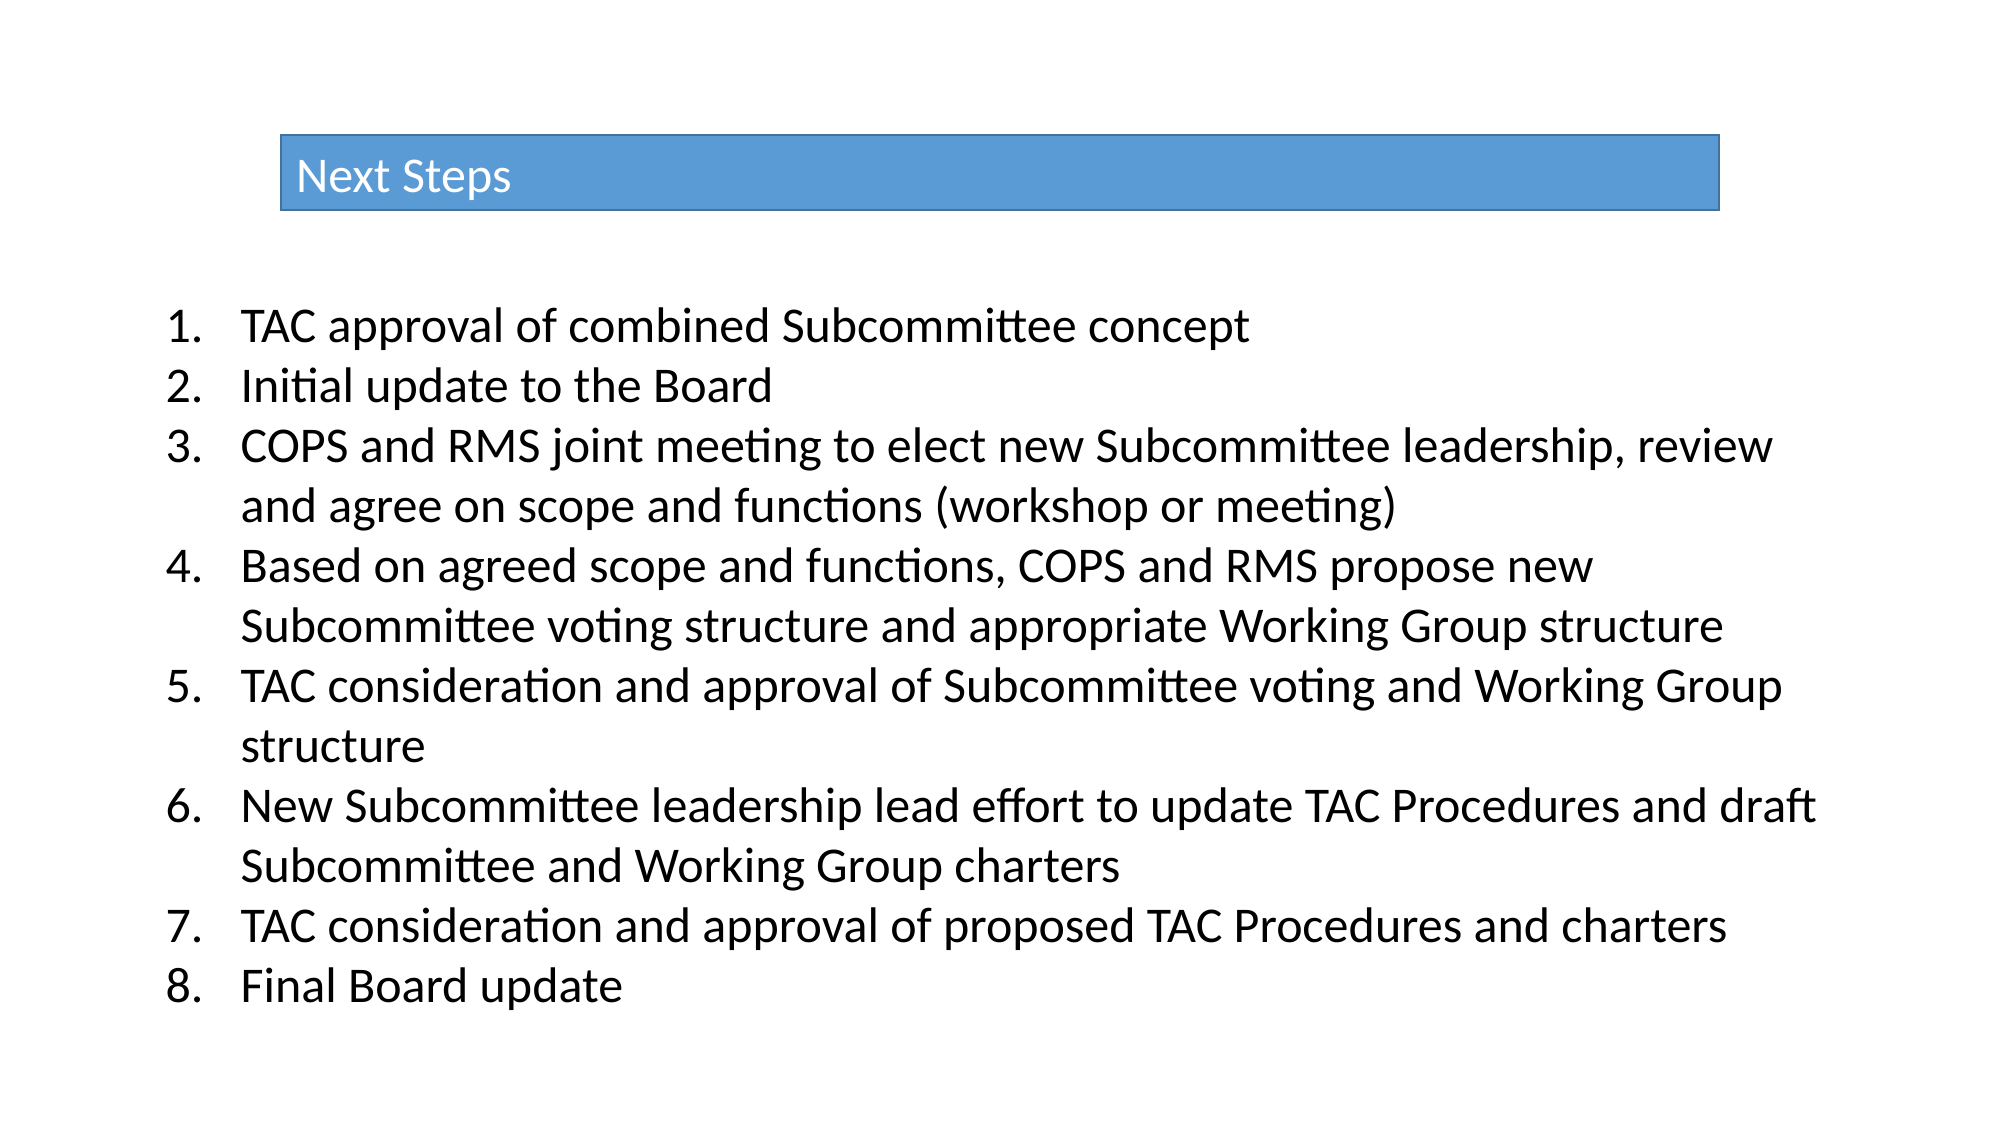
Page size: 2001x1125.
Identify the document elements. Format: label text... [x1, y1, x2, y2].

text_box Next Steps [280, 134, 1720, 211]
text_box TAC approval of combined Subcommittee concept Initial update to the Board COPS and RMS joint meeting to elect new Subcommittee leadership, review and agree on scope and functions (workshop or meeting) Based on agreed scope and functions, COPS and RMS propose new Subcommittee voting structure and appropriate Working Group structure TAC consideration and approval of Subcommittee voting and Working Group structure New Subcommittee leadership lead effort to update TAC Procedures and draft Subcommittee and Working Group charters TAC consideration and approval of proposed TAC Procedures and charters Final Board update [150, 285, 1850, 1020]
